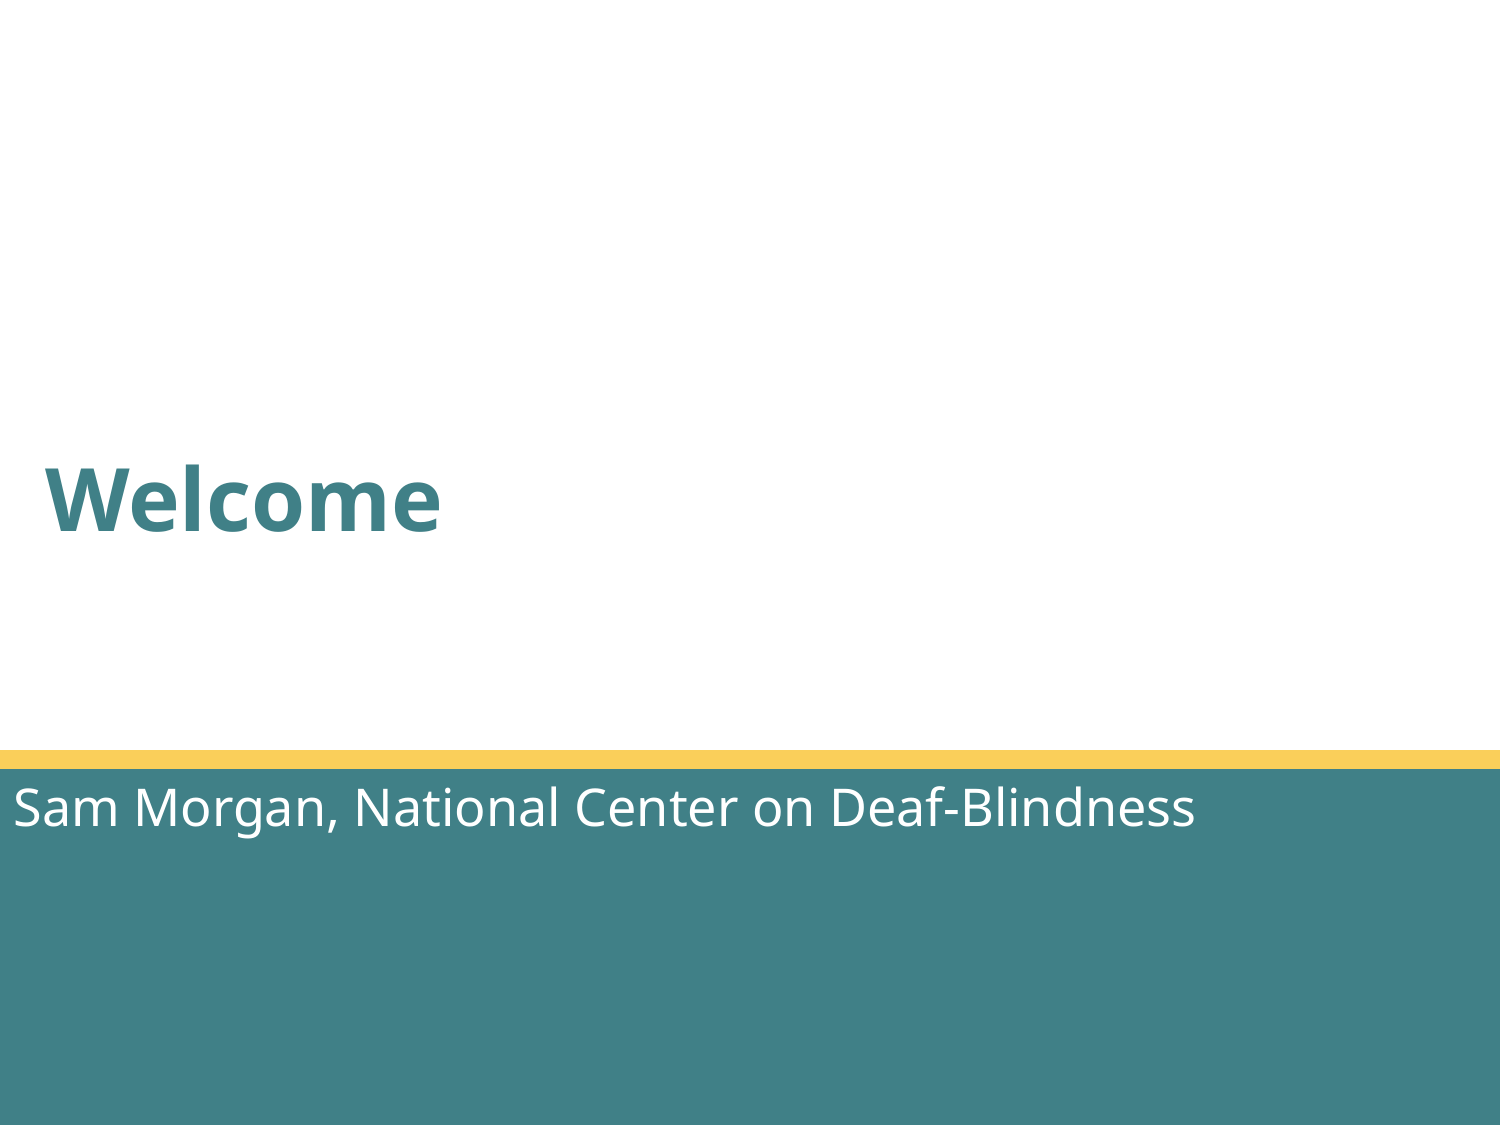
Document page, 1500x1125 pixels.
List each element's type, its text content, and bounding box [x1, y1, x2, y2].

title Welcome [30, 456, 1470, 669]
subtitle Sam Morgan, National Center on Deaf-Blindness [0, 769, 1500, 1125]
